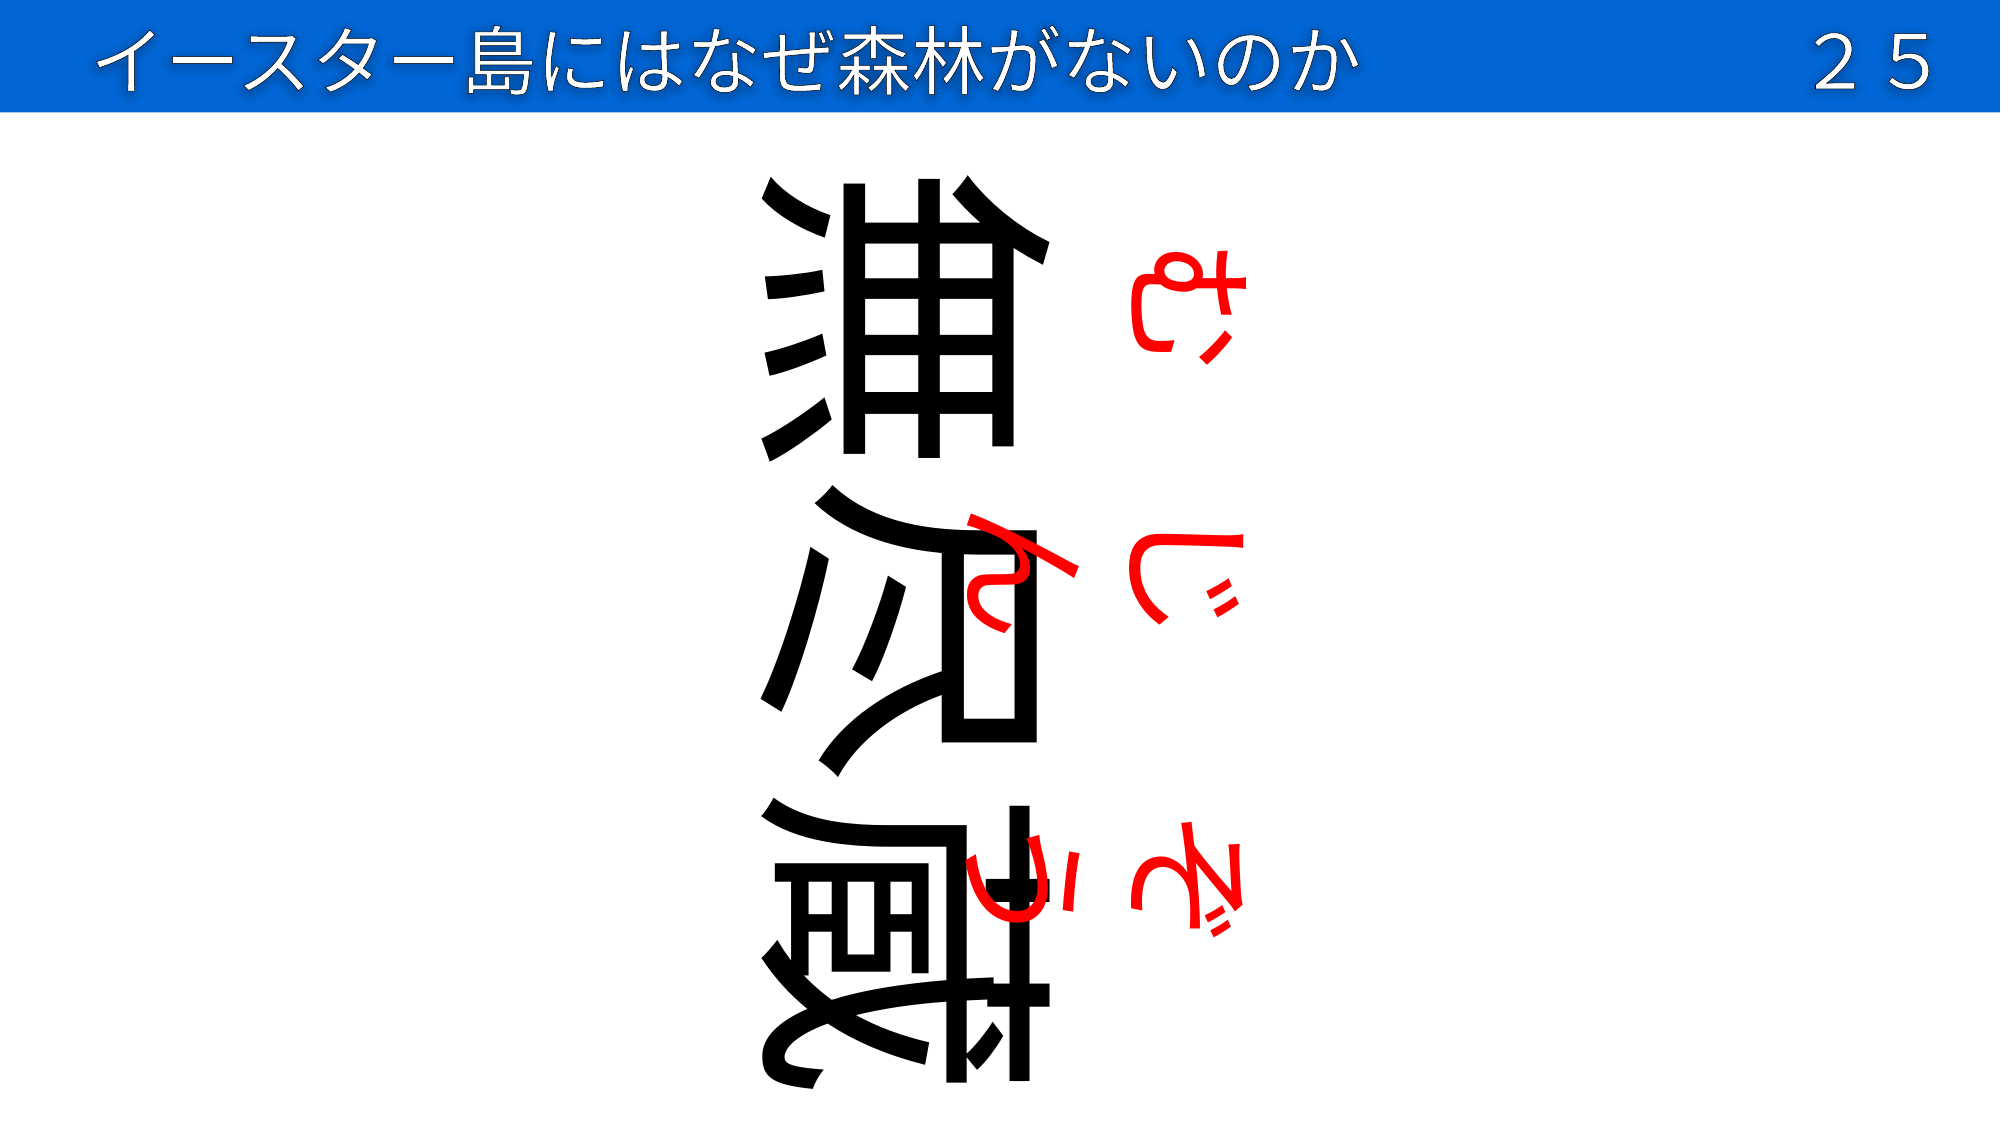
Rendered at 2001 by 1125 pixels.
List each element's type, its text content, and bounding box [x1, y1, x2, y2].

text_box ２５ [1782, 6, 1963, 112]
text_box む [1085, 223, 1283, 378]
text_box イースター島にはなぜ森林がないのか [75, 6, 1390, 112]
text_box [0, 0, 2000, 113]
text_box ぞう [1085, 797, 1283, 1090]
text_box 無尽蔵 [698, 147, 1108, 1125]
text_box じん [1085, 489, 1283, 782]
